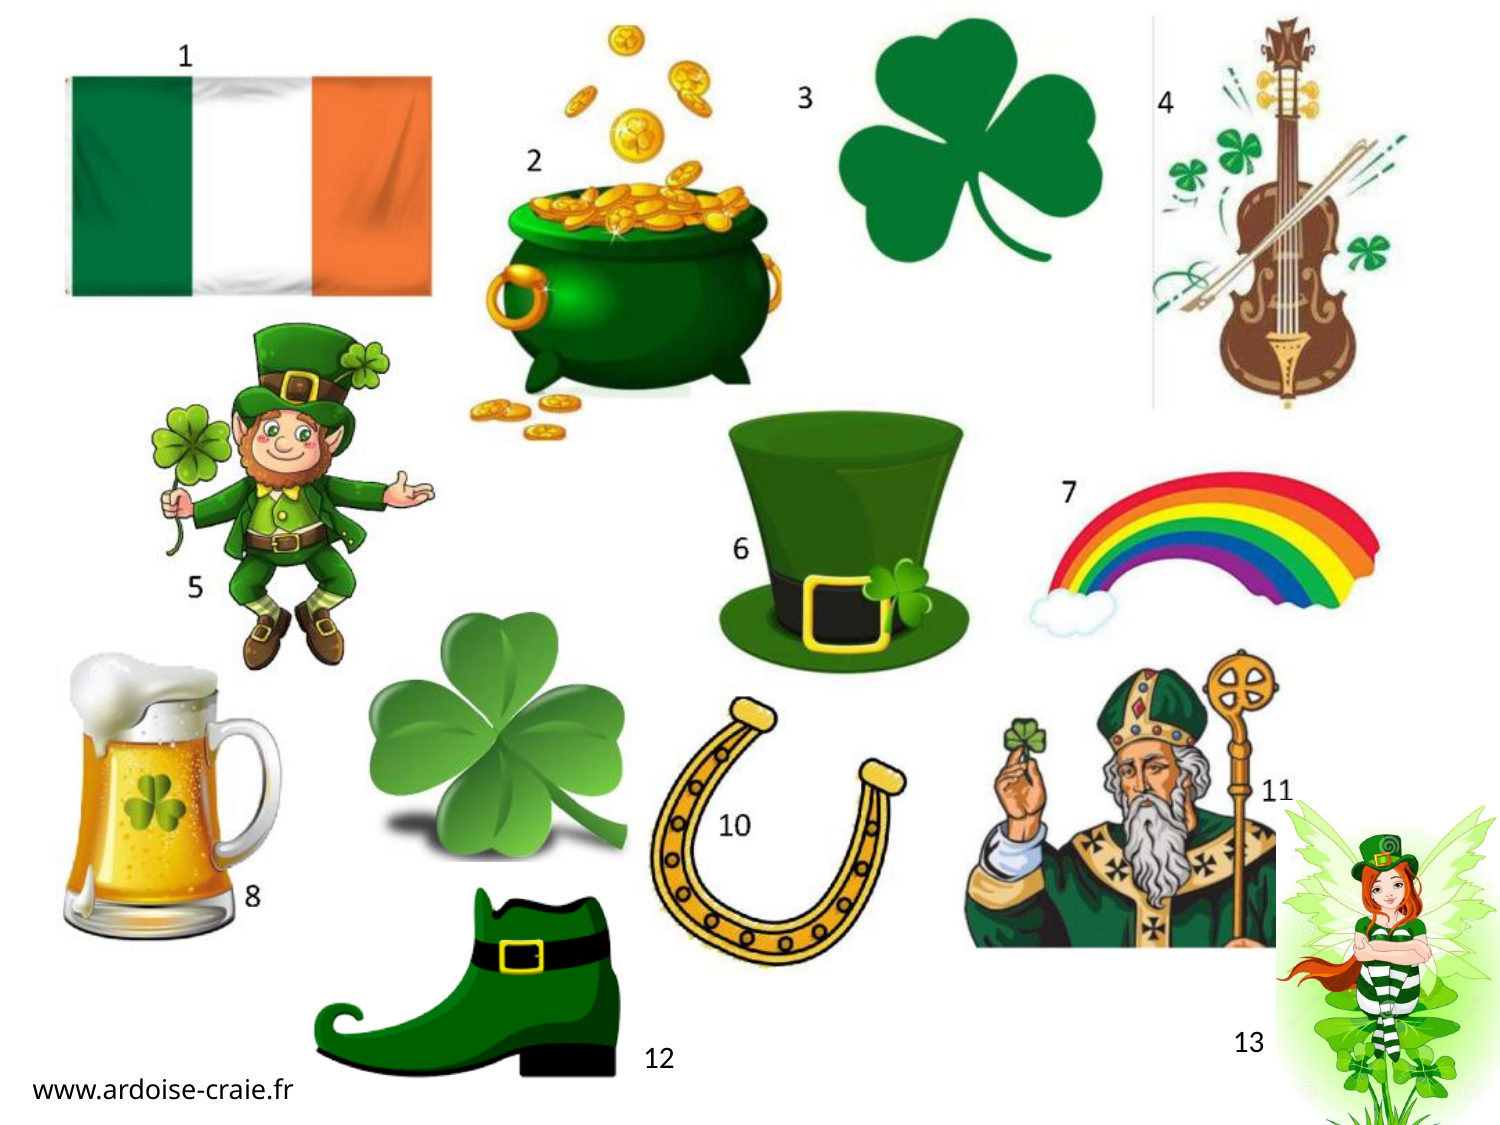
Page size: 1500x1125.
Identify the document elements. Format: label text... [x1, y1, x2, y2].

text_box www.ardoise-craie.fr [18, 1064, 303, 1112]
text_box 13 [1218, 1013, 1270, 1067]
picture [12, 0, 1500, 1125]
text_box 12 [628, 1029, 690, 1082]
